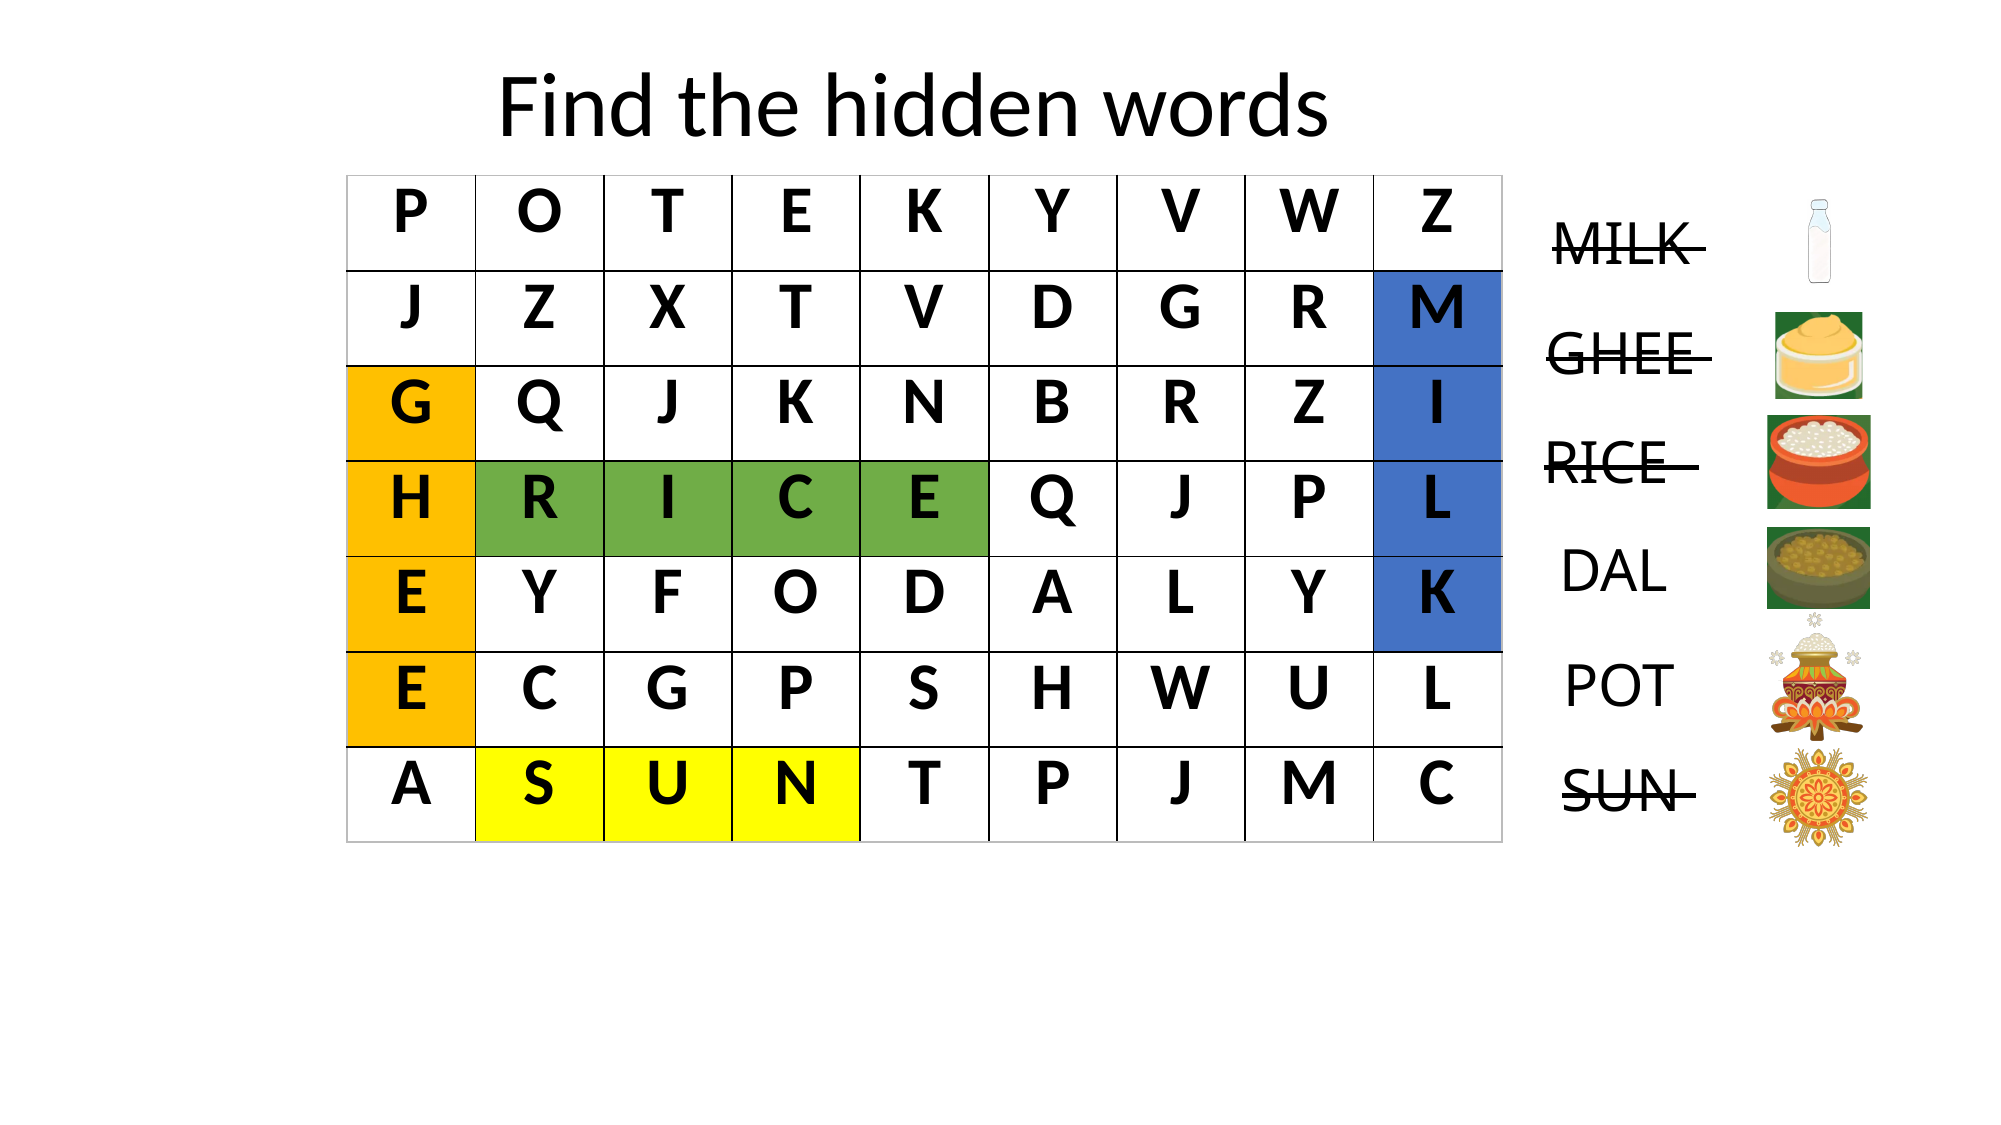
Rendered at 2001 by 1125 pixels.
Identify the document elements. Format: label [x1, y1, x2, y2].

table_cell [348, 367, 475, 460]
table_header [1118, 176, 1244, 270]
table_cell [476, 272, 603, 365]
table_cell [733, 272, 859, 365]
table_cell [1118, 654, 1244, 746]
table_cell [990, 367, 1116, 460]
text_box [861, 561, 1244, 654]
table_cell [605, 272, 731, 365]
table_header [1374, 176, 1501, 270]
table_cell [1374, 462, 1383, 556]
table_cell [733, 367, 859, 460]
table_cell [1246, 748, 1373, 841]
table_cell [733, 557, 859, 651]
table_cell [1246, 272, 1373, 365]
table_cell [1246, 462, 1373, 556]
table_cell [1374, 272, 1383, 365]
table_cell [990, 654, 1116, 746]
table_cell [1246, 557, 1373, 651]
table_cell [1118, 367, 1244, 460]
table_cell [990, 748, 1116, 841]
table_cell [861, 272, 988, 365]
table_cell [605, 367, 731, 460]
table_cell [861, 462, 988, 556]
table_cell [1246, 367, 1373, 460]
table_cell [733, 462, 859, 556]
table_cell [1374, 557, 1383, 651]
table_cell [861, 557, 988, 561]
table_cell [476, 748, 603, 841]
table_cell [605, 653, 731, 746]
table_cell [348, 272, 475, 365]
table_cell [348, 557, 475, 651]
table_cell [990, 272, 1116, 365]
table_cell [1118, 748, 1244, 841]
text_box [1383, 199, 1875, 847]
table_cell [1118, 557, 1244, 561]
table_cell [990, 557, 1116, 561]
table_header [735, 176, 859, 270]
table_cell [476, 462, 603, 556]
table_cell [1246, 653, 1373, 746]
table_cell [861, 367, 988, 460]
table_header [861, 176, 988, 270]
table_header [990, 176, 1116, 270]
table_cell [605, 462, 731, 556]
table_cell [733, 748, 859, 841]
table_cell [1118, 462, 1244, 556]
table_cell [476, 653, 603, 746]
table_cell [476, 557, 603, 651]
table_cell [476, 367, 603, 460]
table_cell [990, 462, 1116, 556]
table_header [1246, 176, 1373, 270]
table_cell [861, 748, 988, 841]
table_cell [861, 654, 988, 746]
table_cell [348, 462, 475, 556]
table_cell [1374, 653, 1383, 746]
table_cell [1374, 748, 1383, 841]
text_box [169, 37, 1680, 163]
table_cell [1374, 367, 1383, 460]
table_cell [348, 748, 475, 841]
table_cell [605, 557, 731, 651]
table_cell [733, 653, 859, 746]
text_box [346, 174, 735, 272]
table_cell [1118, 272, 1244, 365]
table_cell [348, 653, 475, 746]
table_cell [605, 748, 731, 841]
